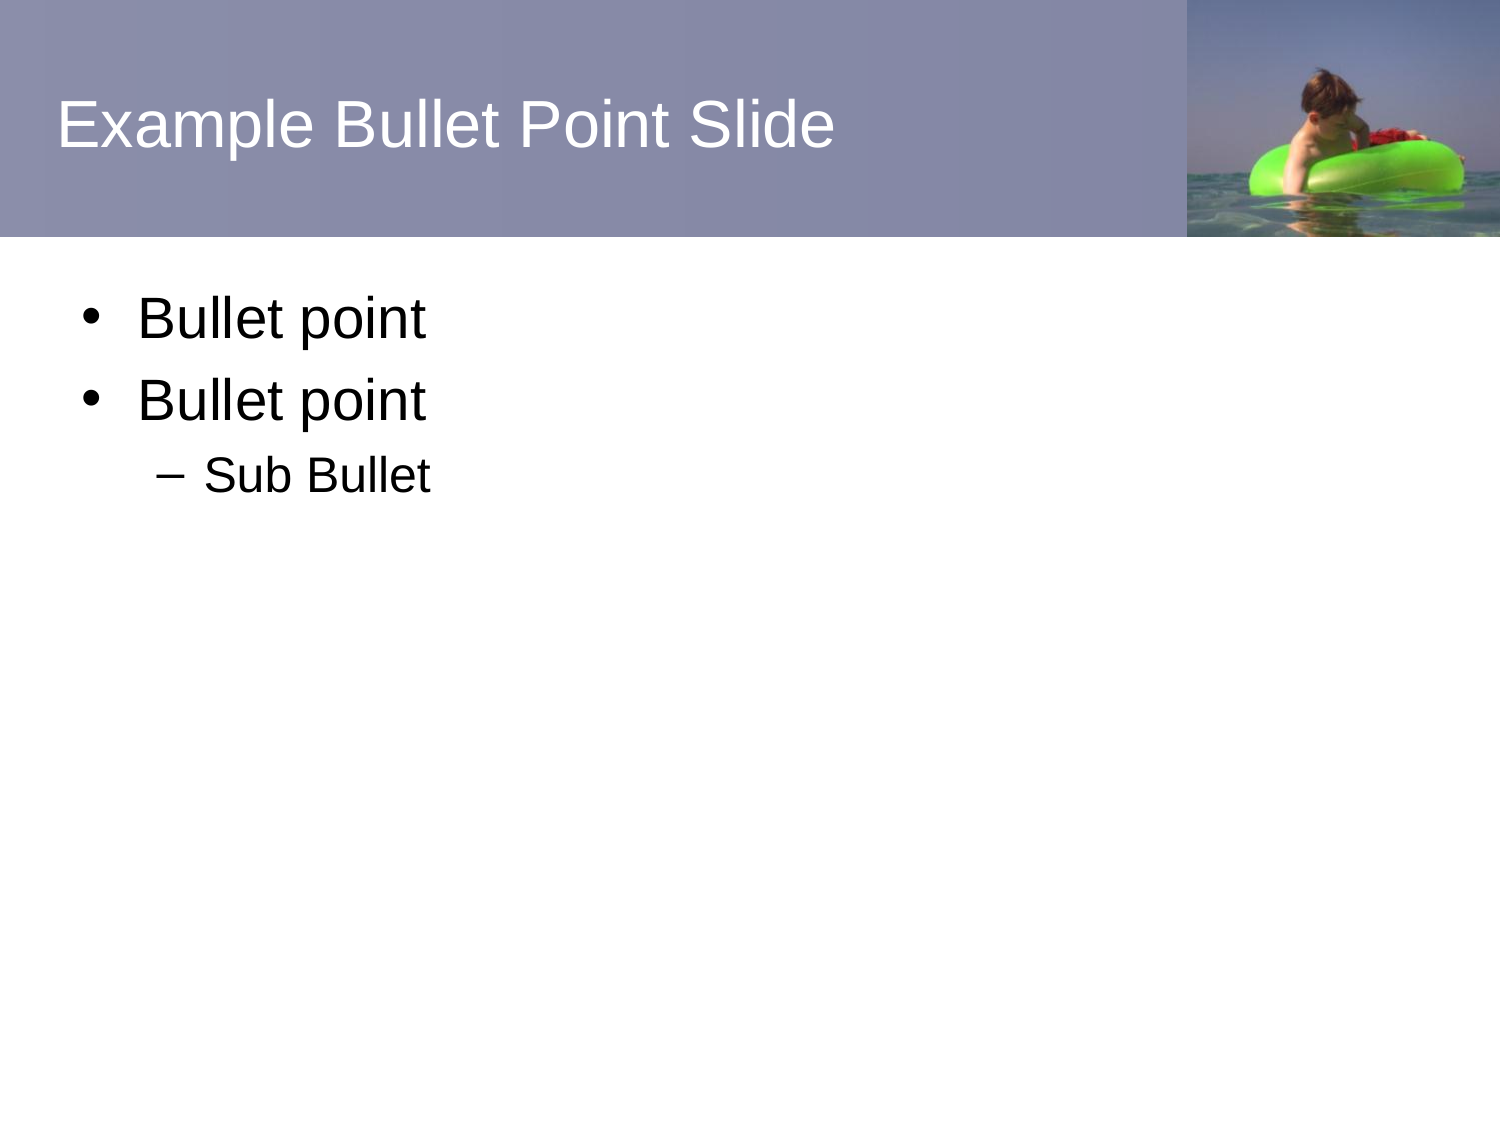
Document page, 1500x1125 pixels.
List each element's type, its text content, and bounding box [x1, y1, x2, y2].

title Example Bullet Point Slide [41, 45, 1164, 197]
list Bullet point Bullet point Sub Bullet [66, 272, 1417, 990]
picture [1187, 0, 1500, 237]
